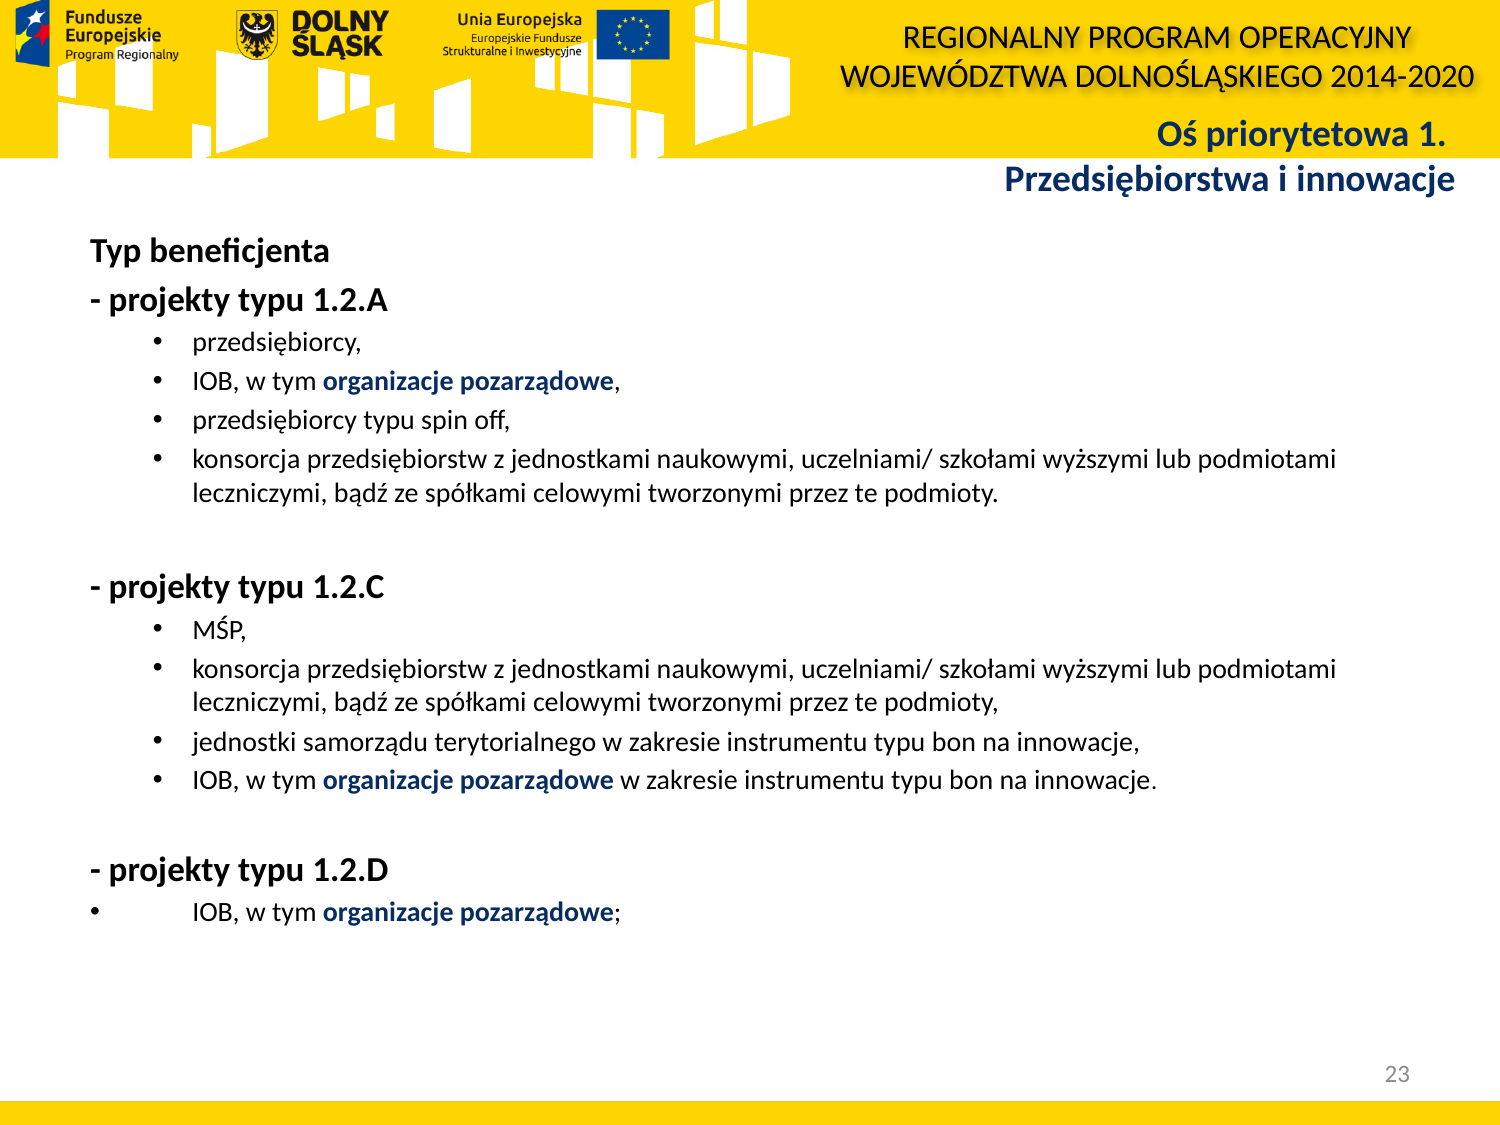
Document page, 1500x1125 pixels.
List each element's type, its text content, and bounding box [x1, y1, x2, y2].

picture [0, 0, 1500, 1125]
slide_number 23 [1074, 1042, 1425, 1103]
text_box [41, 208, 1459, 1035]
text_box Regionalny Program Operacyjny Województwa Dolnośląskiego 2014-2020 [785, 7, 1500, 126]
text_box Oś priorytetowa 1. Przedsiębiorstwa i innowacje [738, 101, 1471, 207]
